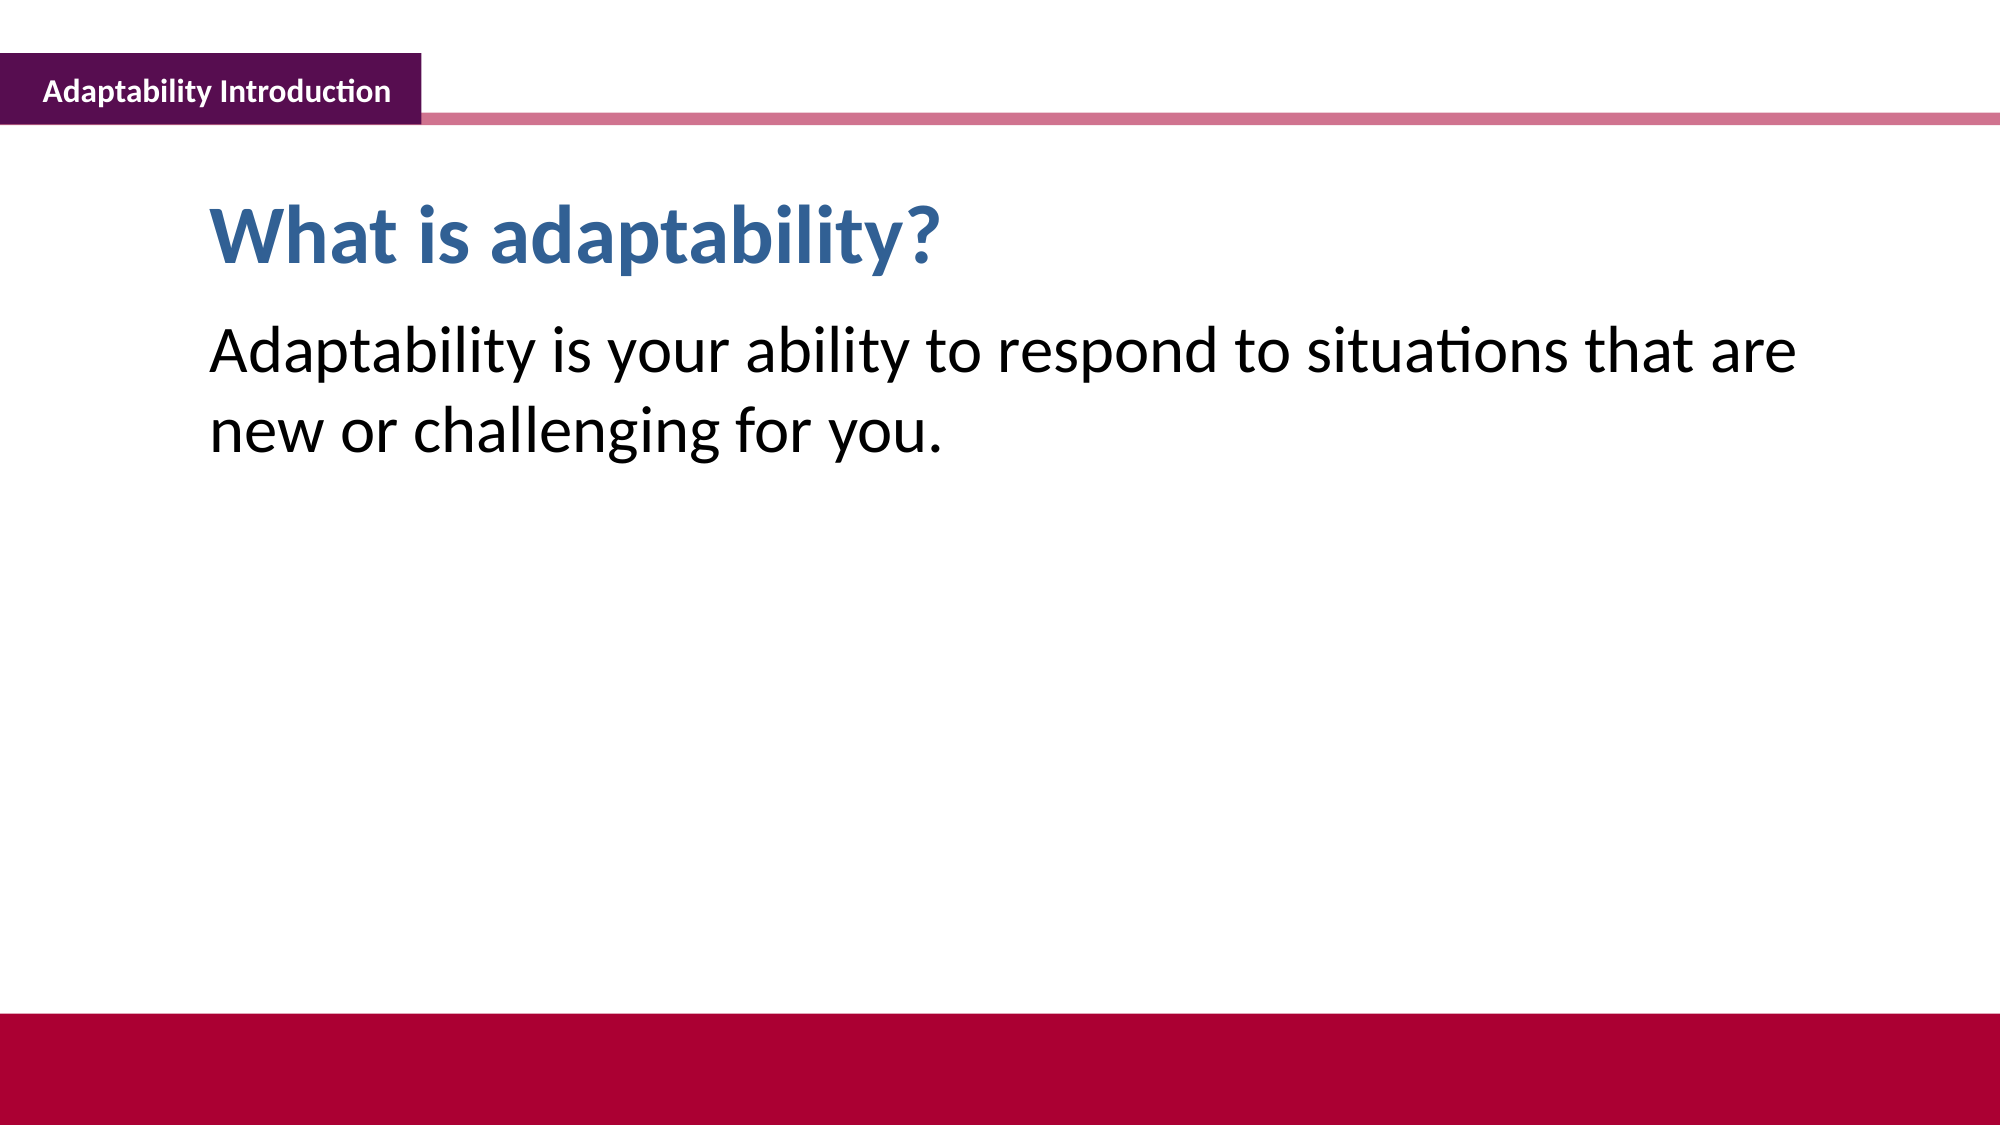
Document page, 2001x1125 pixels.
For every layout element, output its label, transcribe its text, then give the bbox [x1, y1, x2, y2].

text_box Adaptability Introduction [0, 119, 423, 126]
text_box What is adaptability? Adaptability is your ability to respond to situations that are new or challenging for you. [194, 173, 1895, 598]
text_box [0, 1013, 2000, 1125]
text_box Adaptability Introduction [0, 52, 423, 118]
